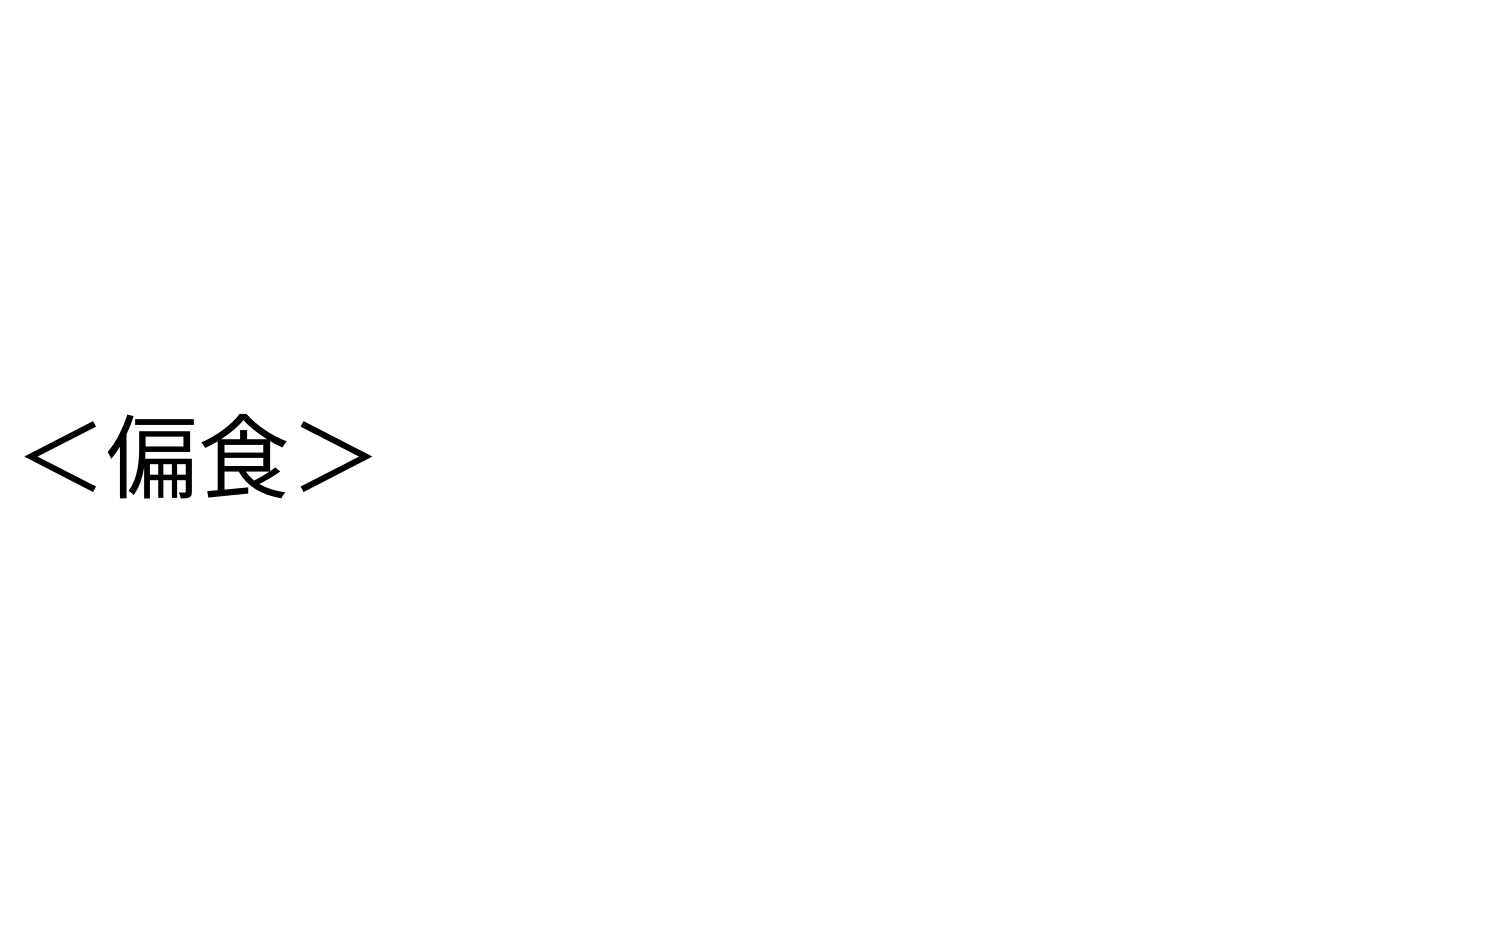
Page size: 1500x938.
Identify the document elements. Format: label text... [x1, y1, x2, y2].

text_box ＜偏食＞ [0, 371, 1275, 538]
